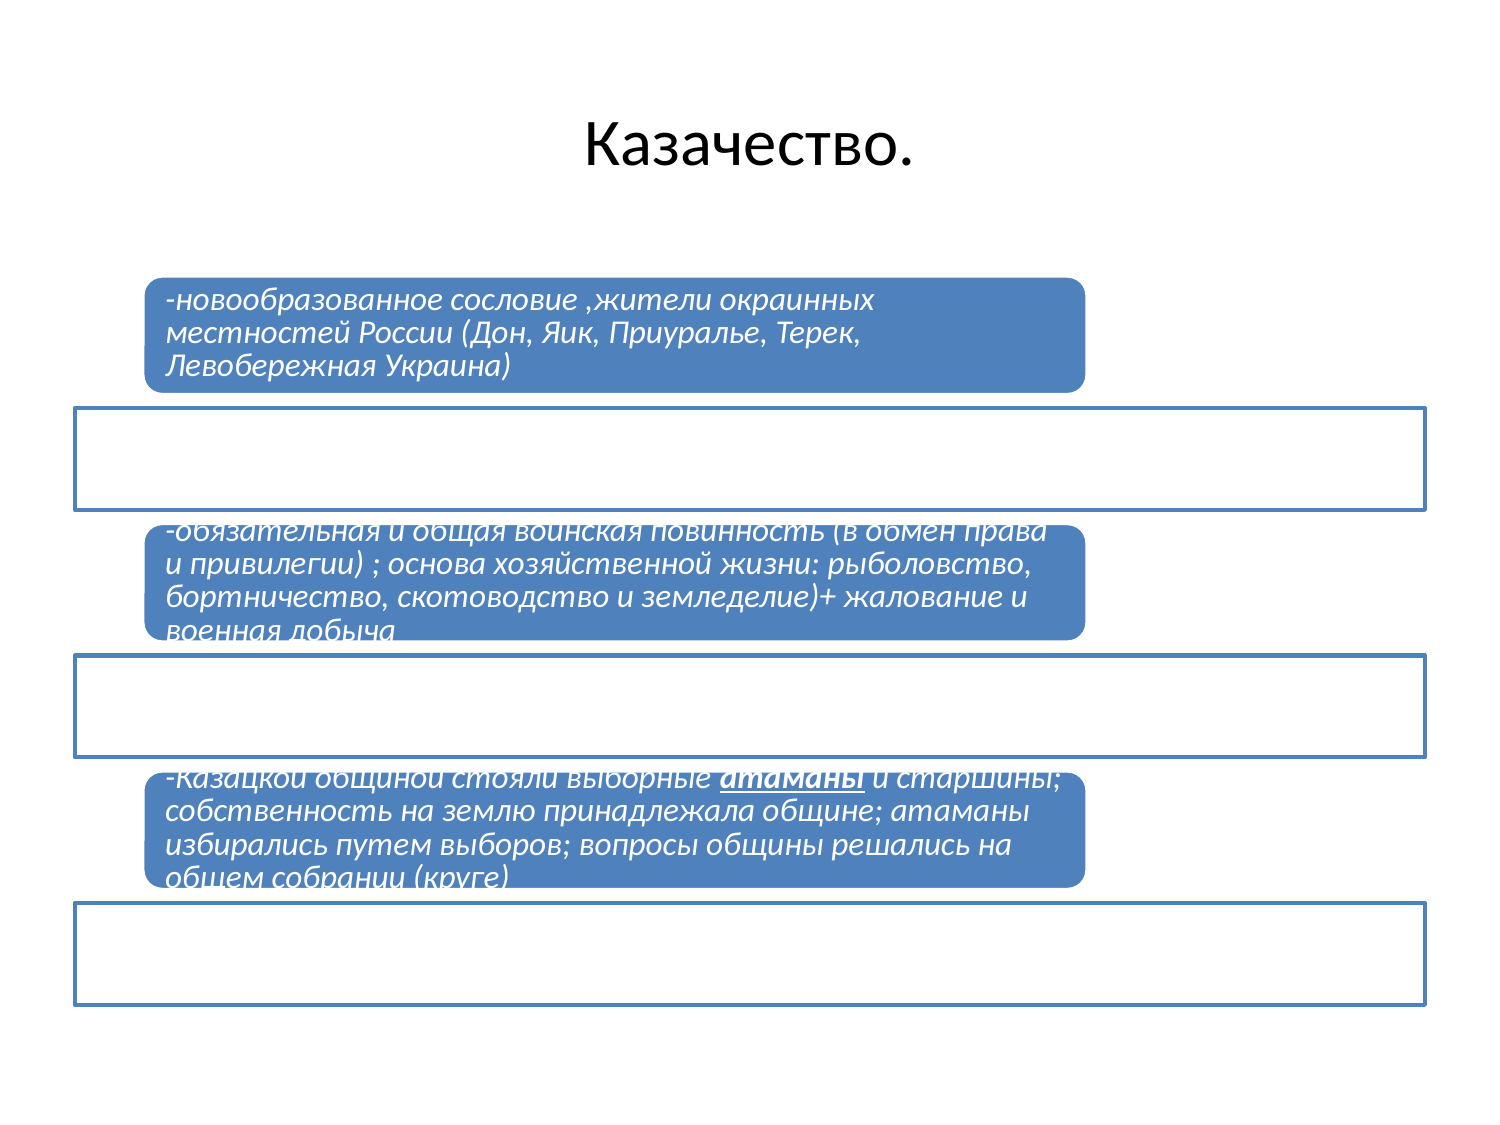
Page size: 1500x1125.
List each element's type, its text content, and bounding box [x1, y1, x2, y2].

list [74, 262, 1426, 1006]
title Казачество. [74, 44, 1426, 233]
